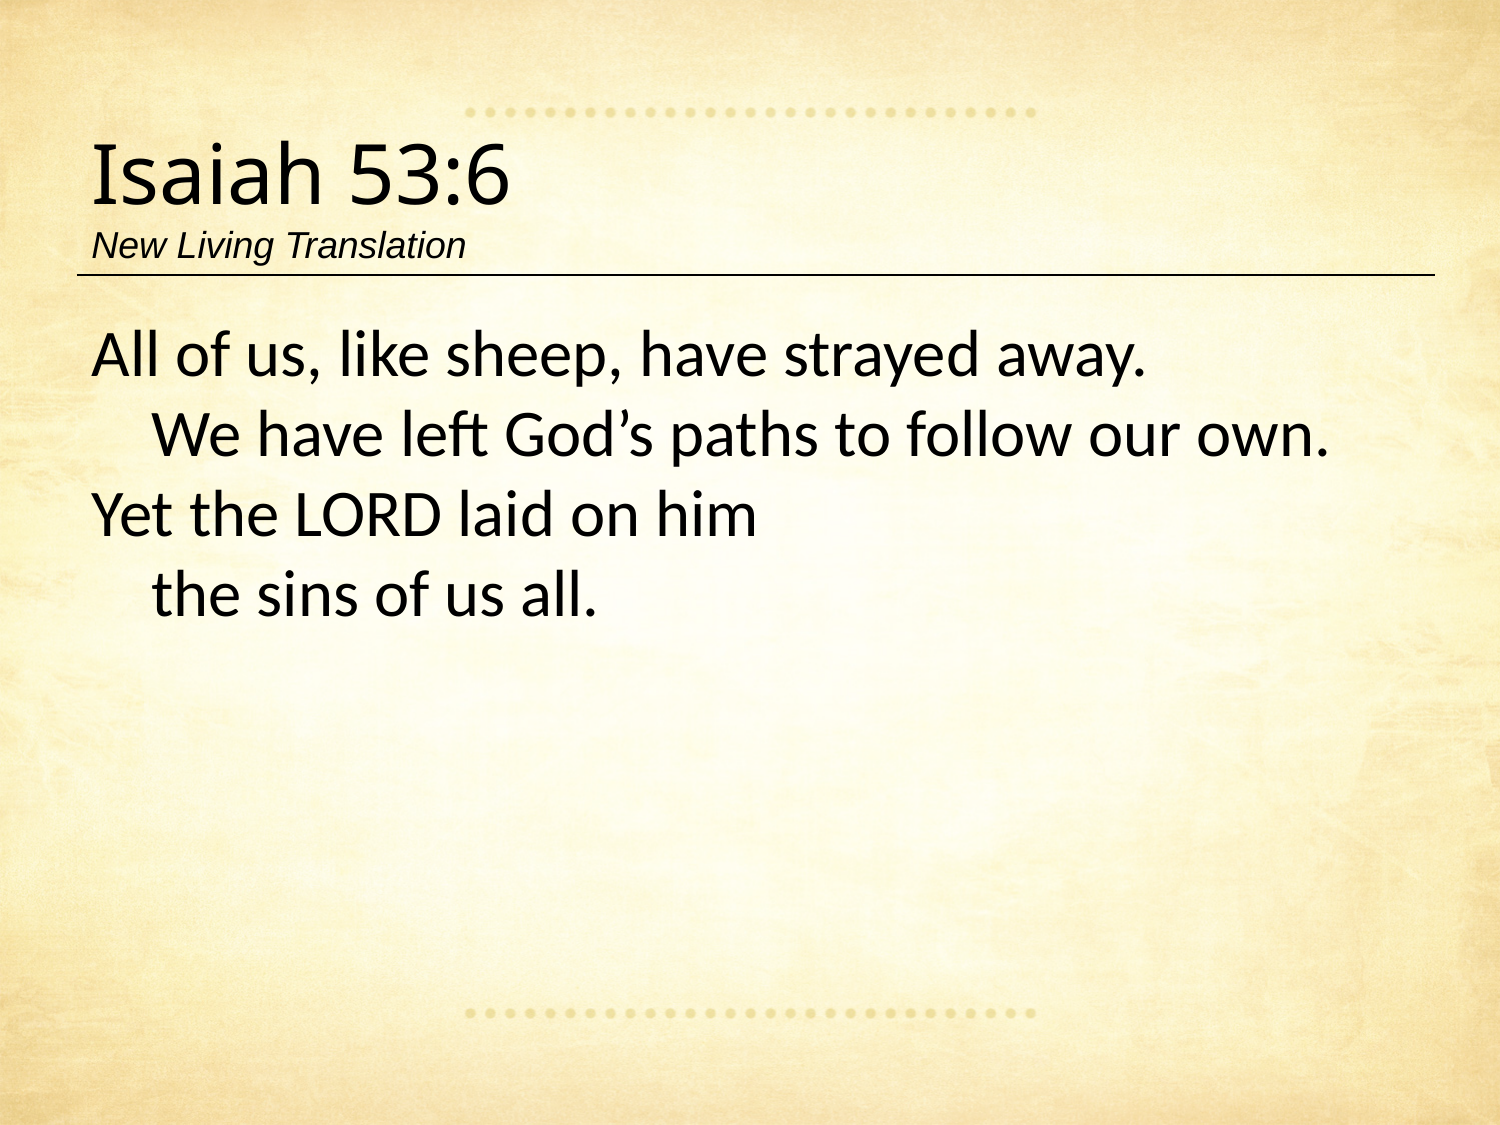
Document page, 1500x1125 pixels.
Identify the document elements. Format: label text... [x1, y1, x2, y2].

text_box Isaiah 53:6 New Living Translation [76, 113, 1424, 274]
text_box All of us, like sheep, have strayed away. We have left God’s paths to follow our own. Yet the Lord laid on him the sins of us all. [76, 302, 1471, 638]
